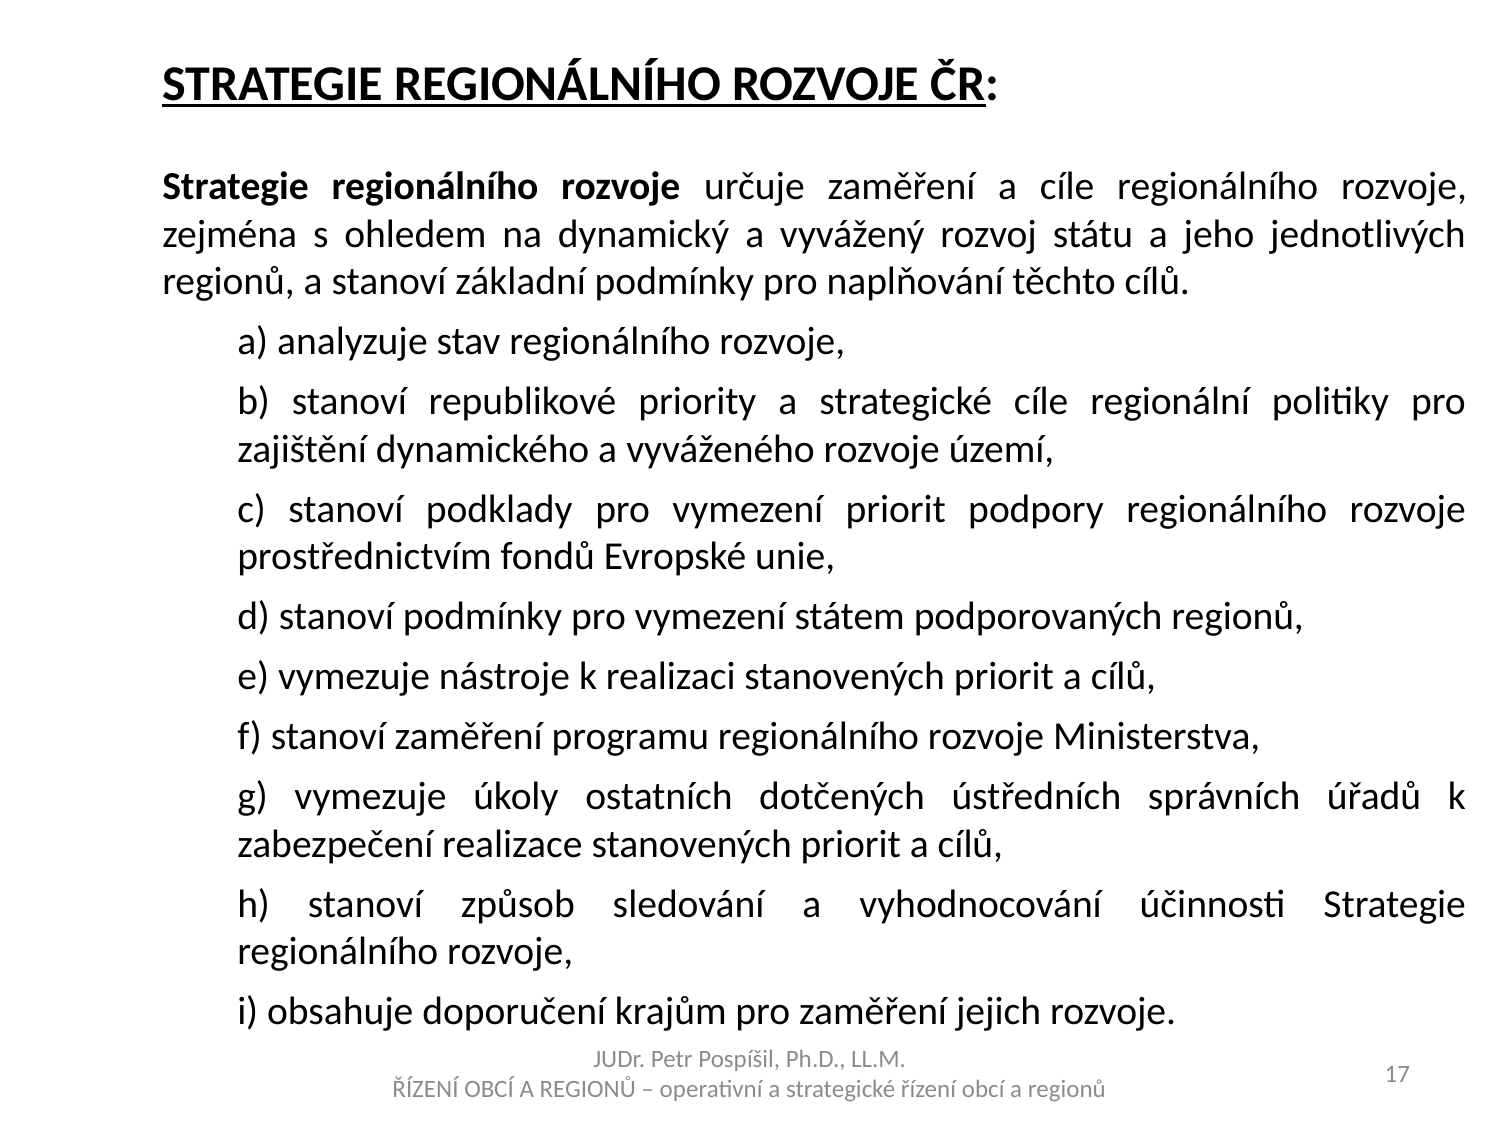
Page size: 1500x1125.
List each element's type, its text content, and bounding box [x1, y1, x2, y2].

footer JUDr. Petr Pospíšil, Ph.D., LL.M. ŘÍZENÍ OBCÍ A REGIONŮ – operativní a strategické řízení obcí a regionů [371, 1042, 1074, 1103]
text_box STRATEGIE regionálního rozvoje ČR: Strategie regionálního rozvoje určuje zaměření a cíle regionálního rozvoje, zejména s ohledem na dynamický a vyvážený rozvoj státu a jeho jednotlivých regionů, a stanoví základní podmínky pro naplňování těchto cílů. a) analyzuje stav regionálního rozvoje, b) stanoví republikové priority a strategické cíle regionální politiky pro zajištění dynamického a vyváženého rozvoje území, c) stanoví podklady pro vymezení priorit podpory regionálního rozvoje prostřednictvím fondů Evropské unie, d) stanoví podmínky pro vymezení státem podporovaných regionů, e) vymezuje nástroje k realizaci stanovených priorit a cílů, f) stanoví zaměření programu regionálního rozvoje Ministerstva, g) vymezuje úkoly ostatních dotčených ústředních správních úřadů k zabezpečení realizace stanovených priorit a cílů, h) stanoví způsob sledování a vyhodnocování účinnosti Strategie regionálního rozvoje, i) obsahuje doporučení krajům pro zaměření jejich rozvoje. [147, 42, 1483, 1040]
slide_number 17 [1074, 1042, 1425, 1103]
